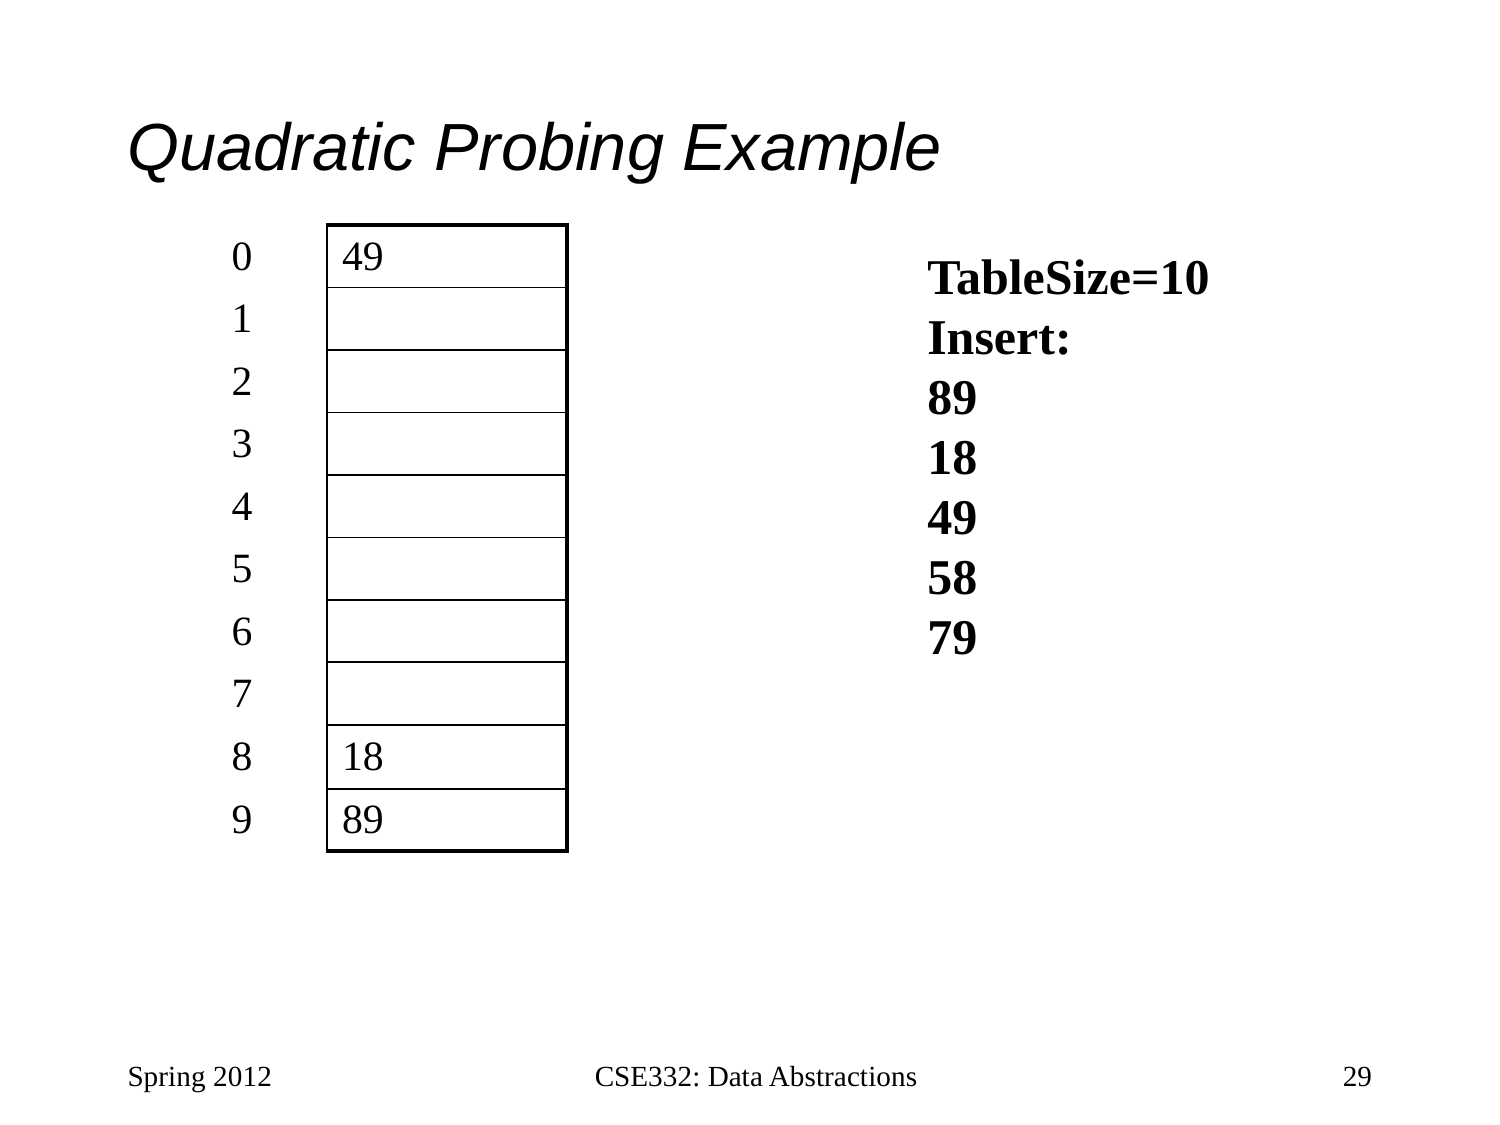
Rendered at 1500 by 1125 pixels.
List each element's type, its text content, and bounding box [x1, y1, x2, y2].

table_cell 18 [328, 726, 565, 788]
table_cell 3 [217, 412, 326, 475]
slide_number 29 [1074, 1049, 1388, 1125]
table_cell 4 [217, 475, 326, 537]
table_cell [328, 601, 565, 661]
table_cell [328, 413, 565, 474]
table_cell [328, 288, 565, 349]
table_cell 1 [217, 287, 326, 350]
table_cell 89 [328, 790, 565, 849]
table_cell [328, 663, 565, 724]
table_header 0 [217, 225, 326, 287]
slide_number Spring 2012 [112, 1049, 426, 1125]
text_box TableSize=10 Insert: 89 18 49 58 79 [912, 237, 1275, 673]
table_cell 6 [217, 600, 326, 662]
table_cell 5 [217, 537, 326, 600]
table_cell 8 [217, 725, 326, 789]
footer CSE332: Data Abstractions [474, 1049, 1038, 1125]
table_cell [328, 351, 565, 412]
table_header 49 [328, 227, 565, 287]
table_cell [328, 538, 565, 599]
table_cell 2 [217, 350, 326, 412]
title Quadratic Probing Example [112, 49, 1388, 238]
table_cell 7 [217, 662, 326, 725]
table_cell 9 [217, 789, 326, 851]
table_cell [328, 476, 565, 537]
